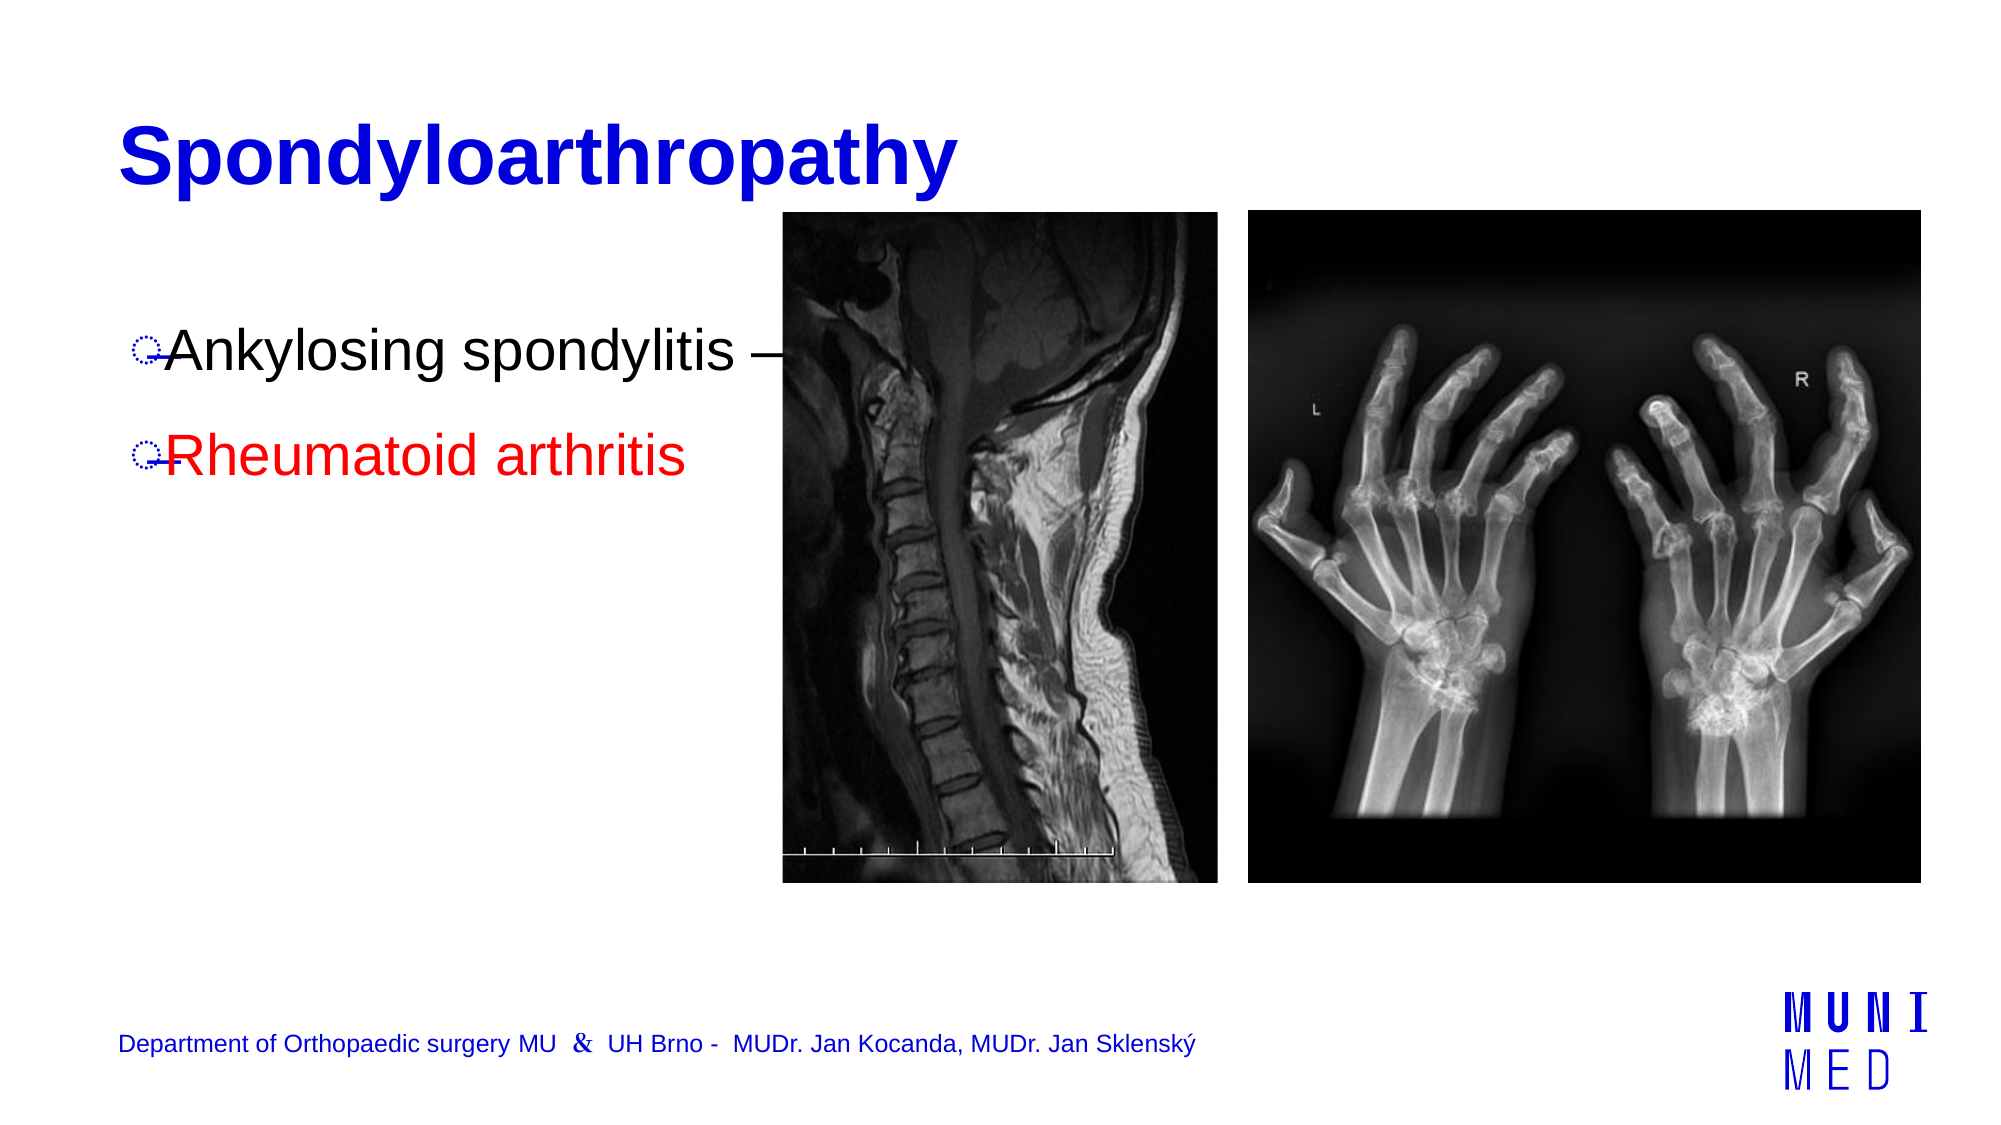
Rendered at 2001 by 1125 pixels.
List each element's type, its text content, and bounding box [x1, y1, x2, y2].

list Ankylosing spondylitis – HLA - B27 Rheumatoid arthritis [118, 277, 1883, 957]
picture [782, 212, 1218, 884]
picture [1248, 209, 1922, 884]
footer Department of Orthopaedic surgery MU ＆ UH Brno - MUDr. Jan Kocanda, MUDr. Jan Sklenský [118, 1021, 1575, 1063]
title Spondyloarthropathy [118, 118, 1883, 193]
